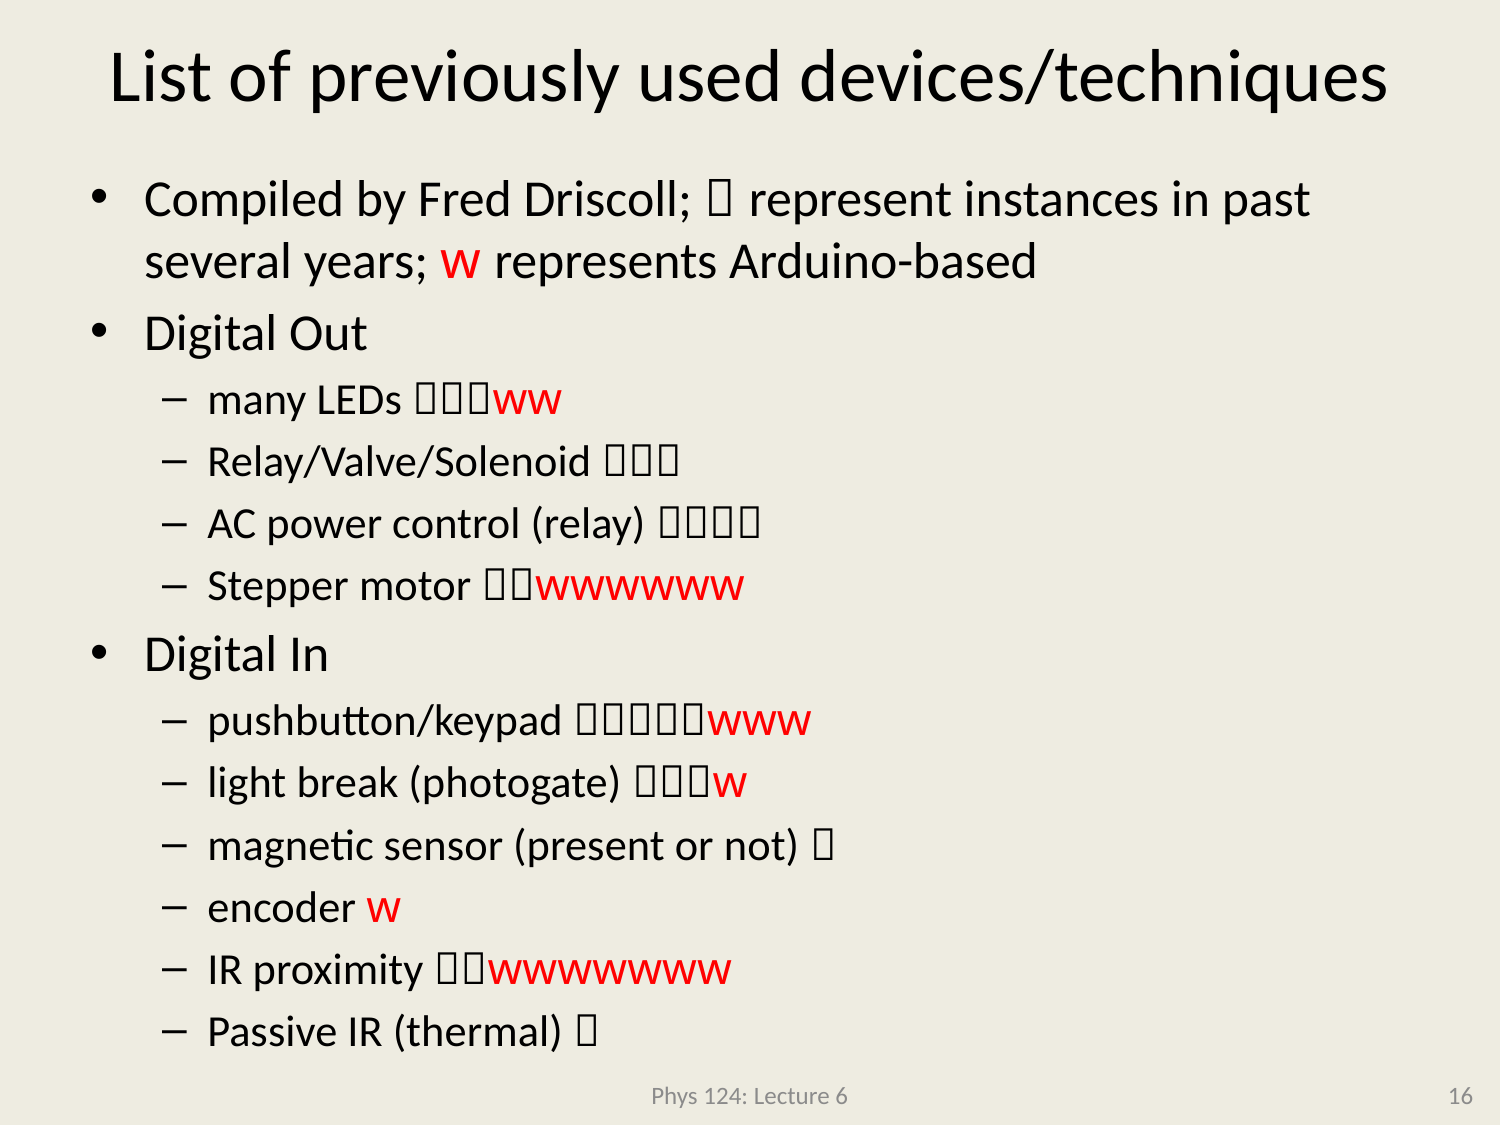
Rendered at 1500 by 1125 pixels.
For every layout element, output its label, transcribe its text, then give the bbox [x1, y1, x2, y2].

title List of previously used devices/techniques [75, 11, 1425, 131]
footer Phys 124: Lecture 6 [512, 1064, 988, 1125]
slide_number 16 [1138, 1064, 1489, 1125]
list Compiled by Fred Driscoll;  represent instances in past several years; w represents Arduino-based Digital Out many LEDs ww Relay/Valve/Solenoid  AC power control (relay)  Stepper motor wwwwww Digital In pushbutton/keypad www light break (photogate) w magnetic sensor (present or not)  encoder w IR proximity wwwwwww Passive IR (thermal)  [75, 156, 1425, 1065]
